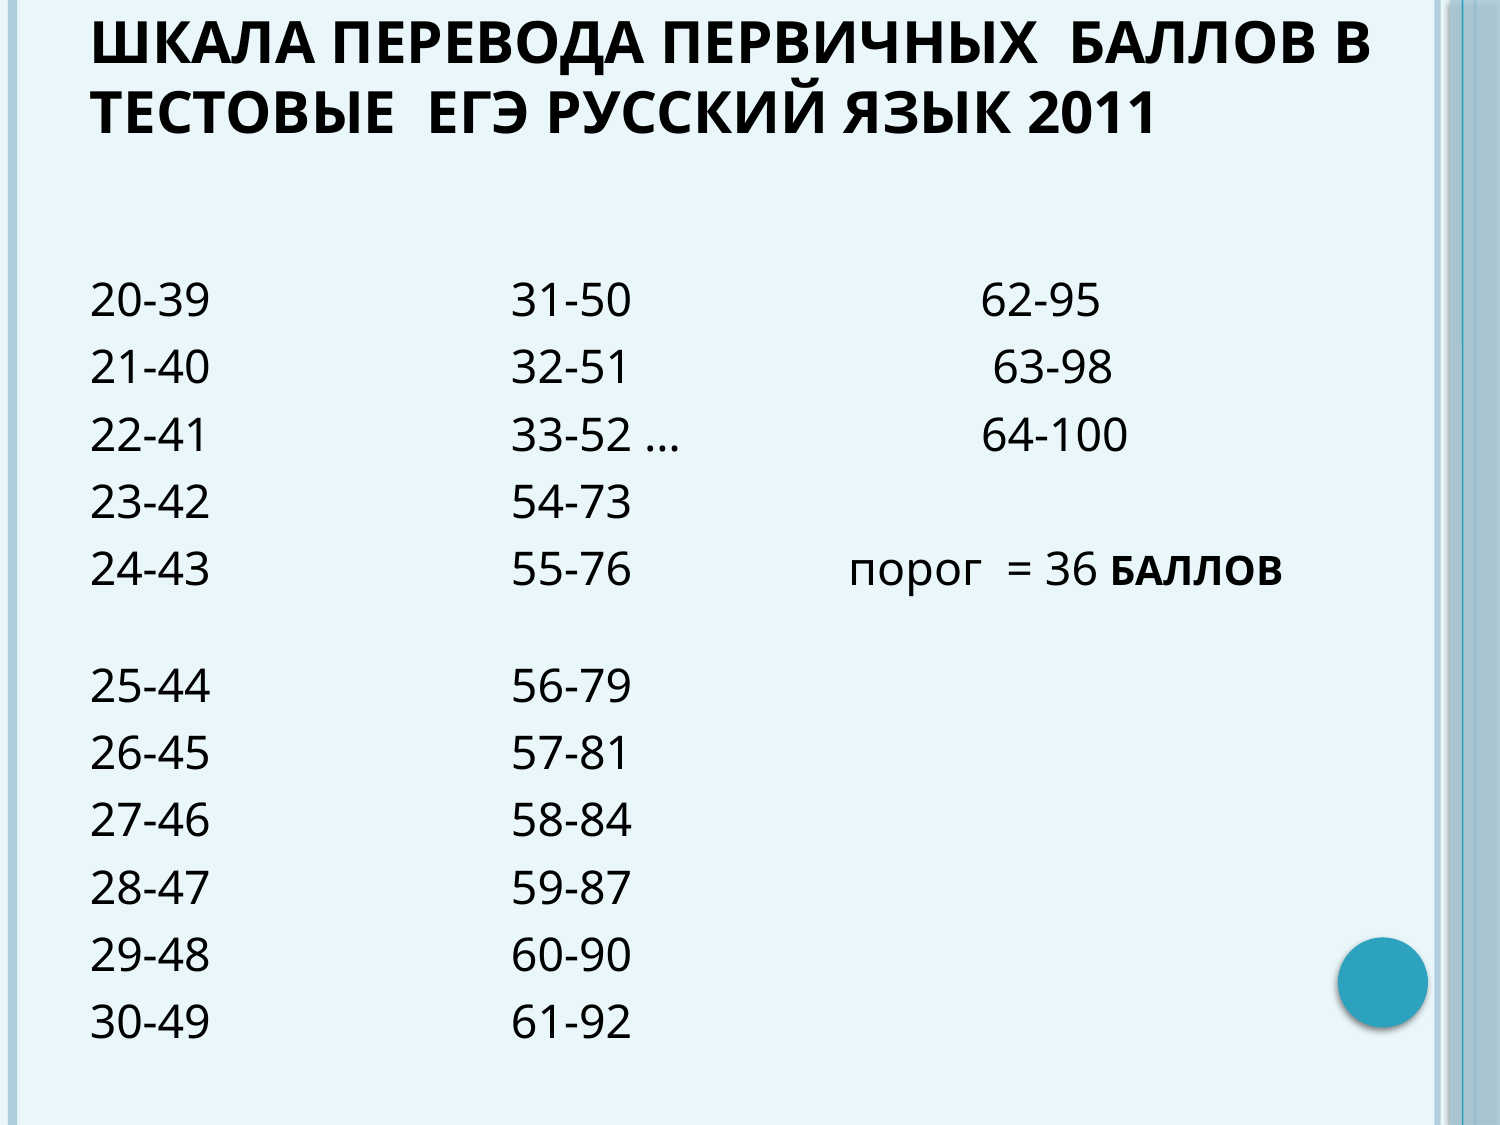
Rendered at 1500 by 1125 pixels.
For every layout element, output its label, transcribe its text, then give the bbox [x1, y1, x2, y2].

list 20-39 31-50 62-95 21-40 32-51 63-98 22-41 33-52 … 64-100 23-42 54-73 24-43 55-76 порог = 36 БАЛЛОВ 25-44 56-79 26-45 57-81 27-46 58-84 28-47 59-87 29-48 60-90 30-49 61-92 [75, 262, 1300, 1062]
title Шкала перевода первичных баллов в тестовые ЕГЭ РУССКИЙ ЯЗЫК 2011 [75, 82, 1425, 223]
